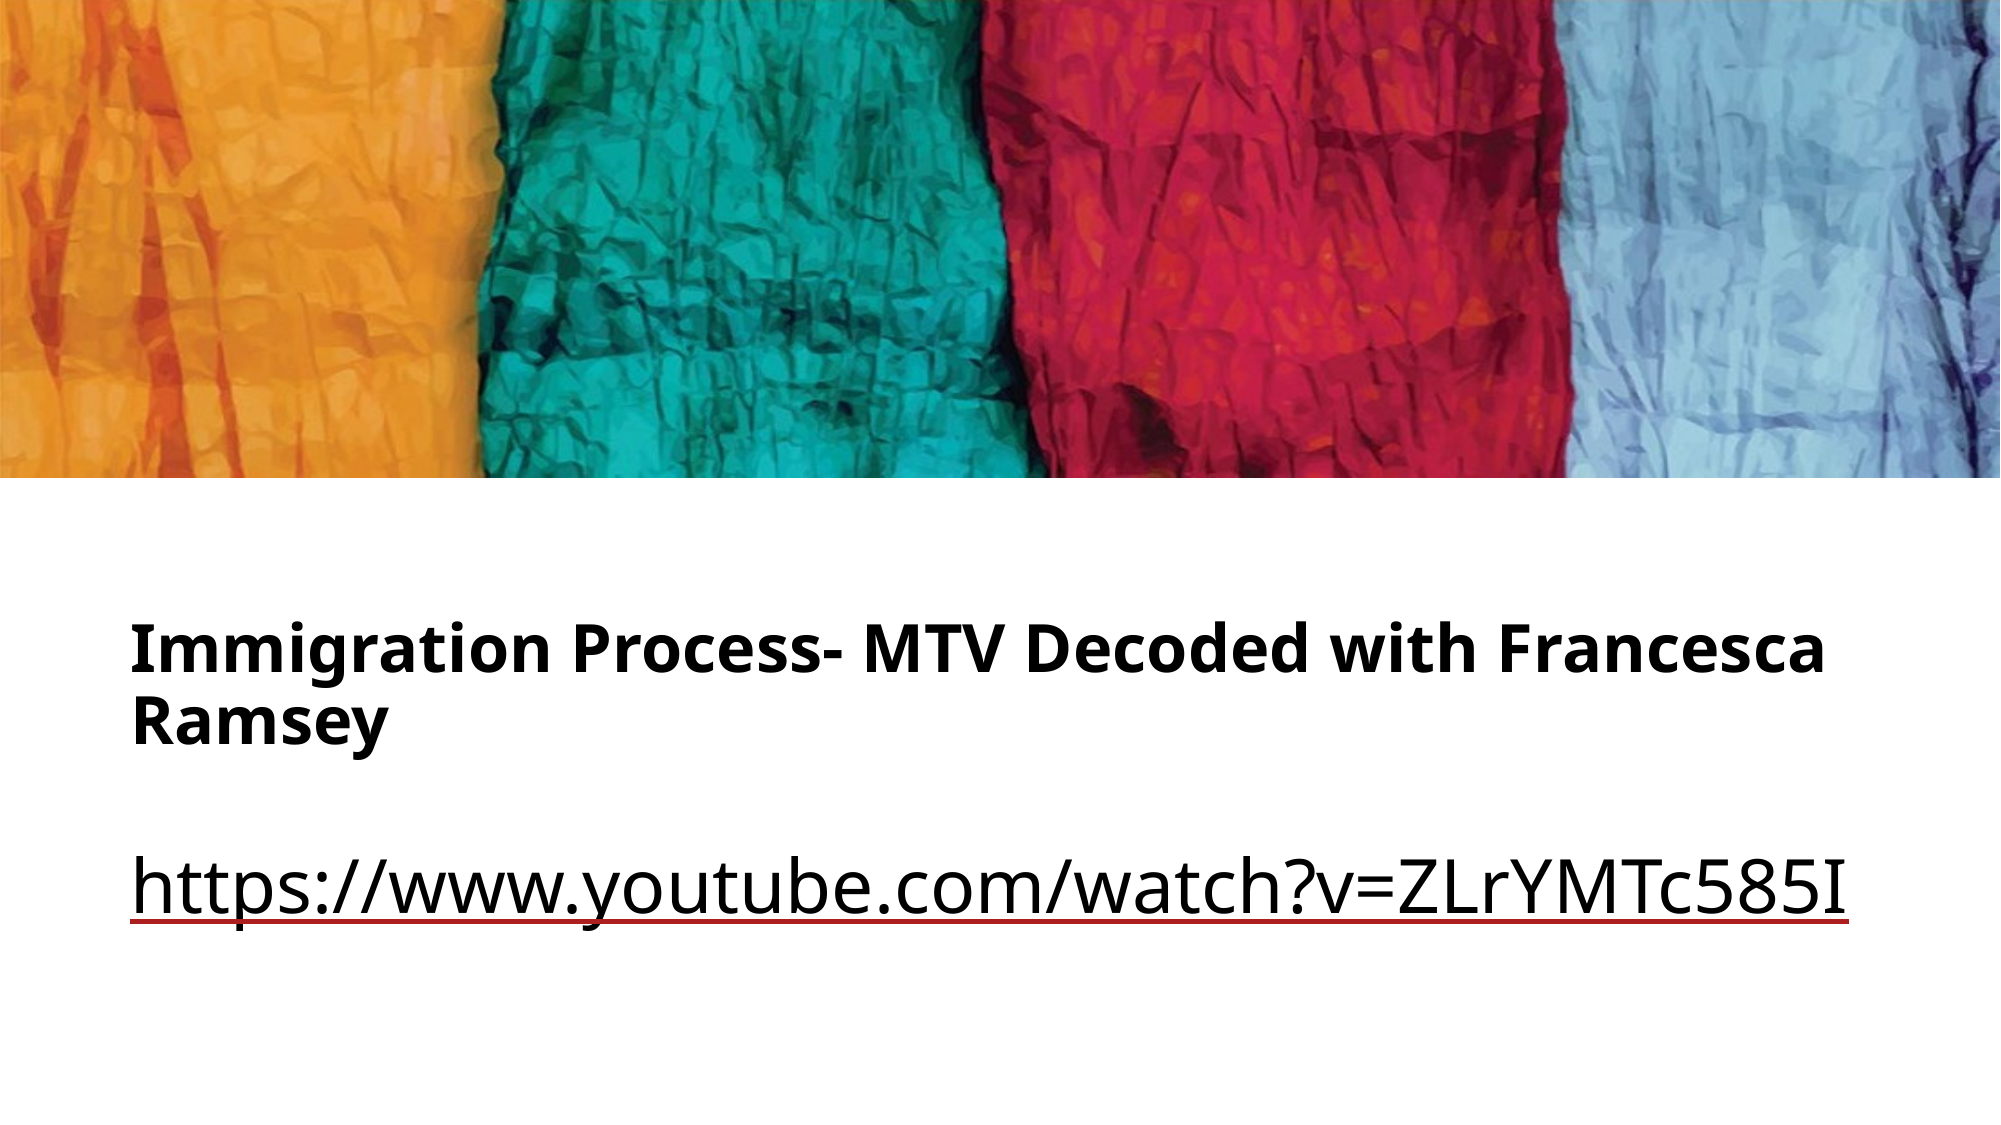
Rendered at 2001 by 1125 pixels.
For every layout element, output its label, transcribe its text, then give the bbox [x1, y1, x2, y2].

picture [0, 0, 2000, 478]
text_box Immigration Process- MTV Decoded with Francesca Ramsey https://www.youtube.com/watch?v=ZLrYMTc585I [115, 607, 1885, 834]
